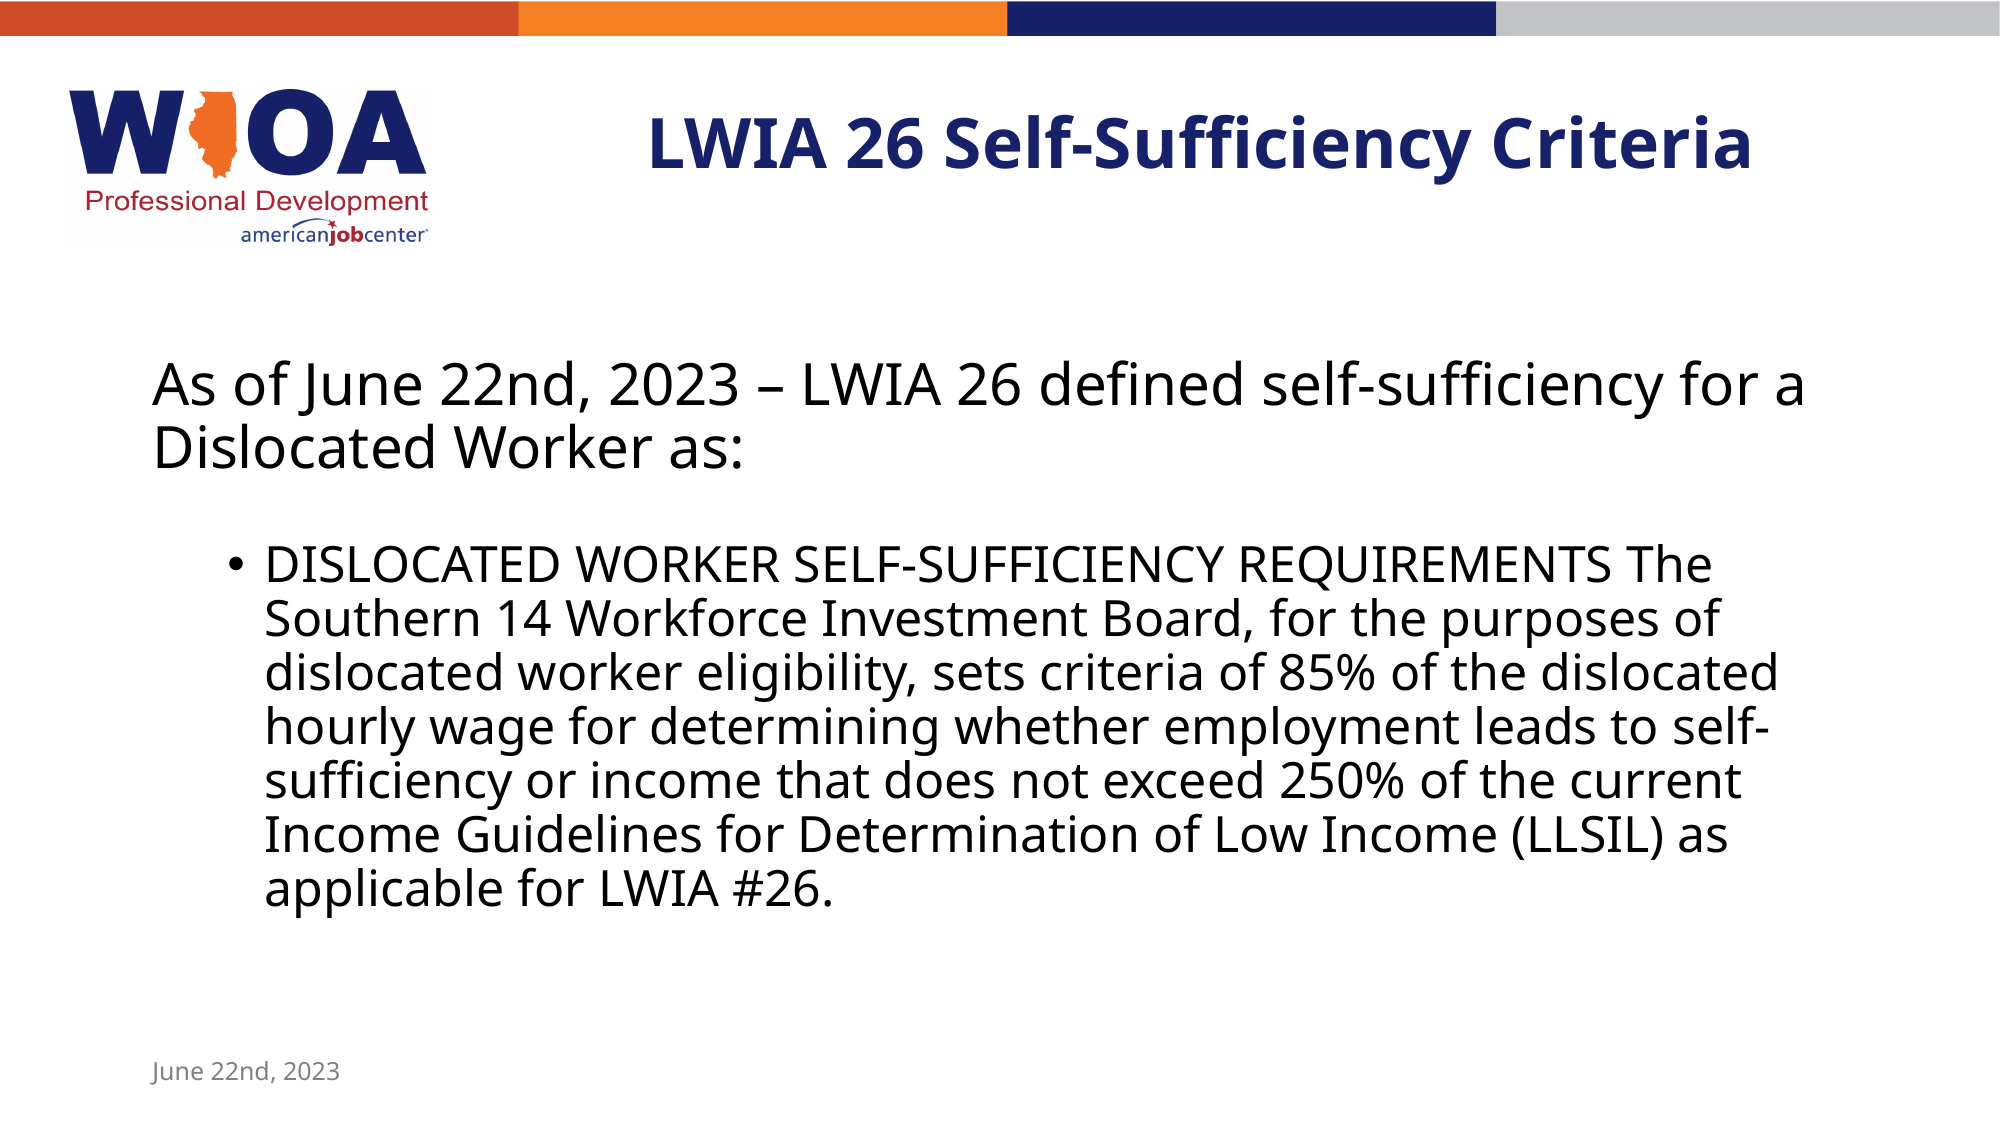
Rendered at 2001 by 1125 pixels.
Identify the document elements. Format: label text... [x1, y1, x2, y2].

picture [0, 0, 2000, 1125]
title LWIA 26 Self-Sufficiency Criteria [526, 100, 1877, 193]
footer June 22nd, 2023 [137, 1042, 1338, 1103]
list As of June 22nd, 2023 – LWIA 26 defined self-sufficiency for a Dislocated Worker as: DISLOCATED WORKER SELF-SUFFICIENCY REQUIREMENTS The Southern 14 Workforce Investment Board, for the purposes of dislocated worker eligibility, sets criteria of 85% of the dislocated hourly wage for determining whether employment leads to self-sufficiency or income that does not exceed 250% of the current Income Guidelines for Determination of Low Income (LLSIL) as applicable for LWIA #26. [137, 347, 1863, 1014]
